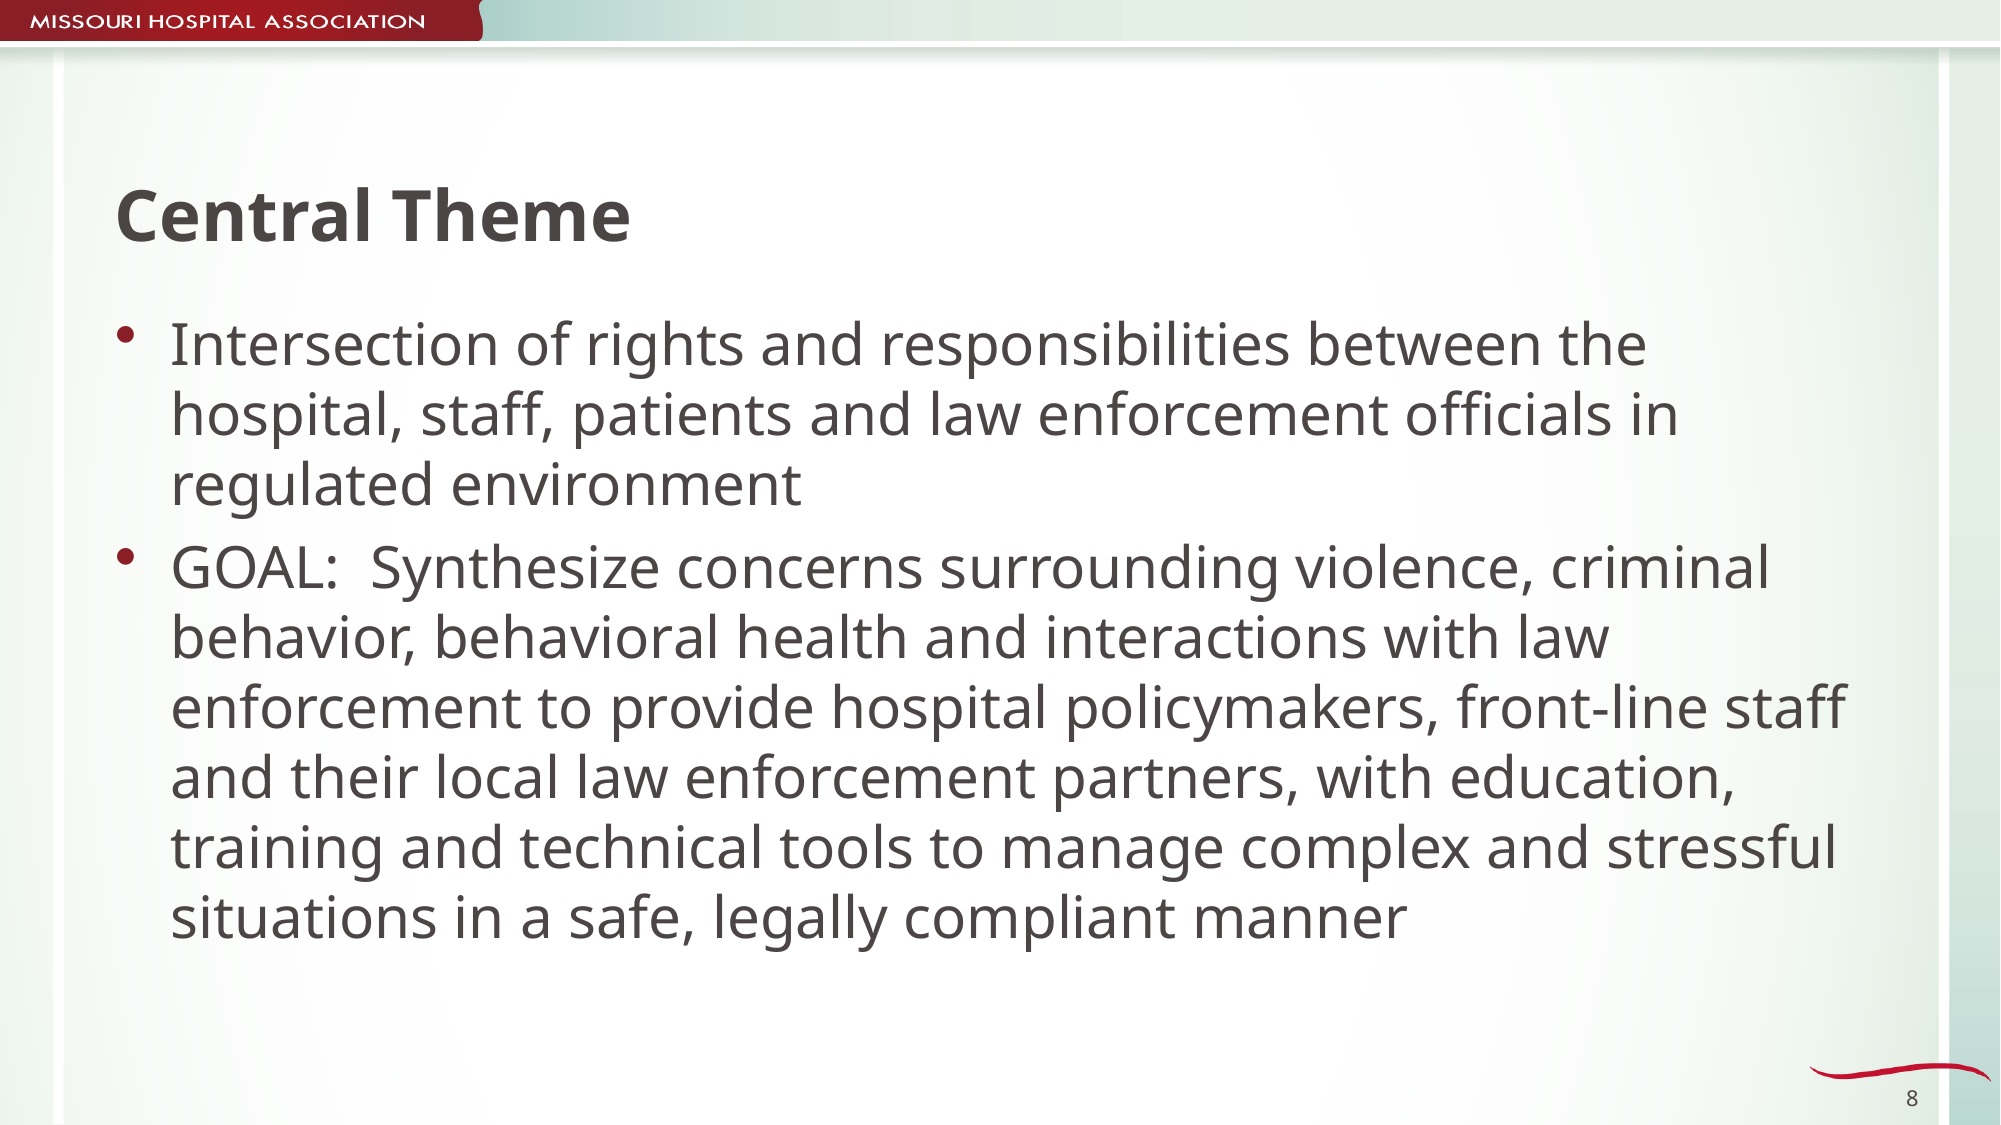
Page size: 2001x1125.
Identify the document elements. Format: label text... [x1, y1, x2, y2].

picture [0, 0, 2001, 1125]
slide_number 8 [1766, 1077, 1934, 1125]
title Central Theme [99, 99, 1900, 263]
list Intersection of rights and responsibilities between the hospital, staff, patients and law enforcement officials in regulated environment GOAL: Synthesize concerns surrounding violence, criminal behavior, behavioral health and interactions with law enforcement to provide hospital policymakers, front-line staff and their local law enforcement partners, with education, training and technical tools to manage complex and stressful situations in a safe, legally compliant manner [99, 299, 1900, 950]
